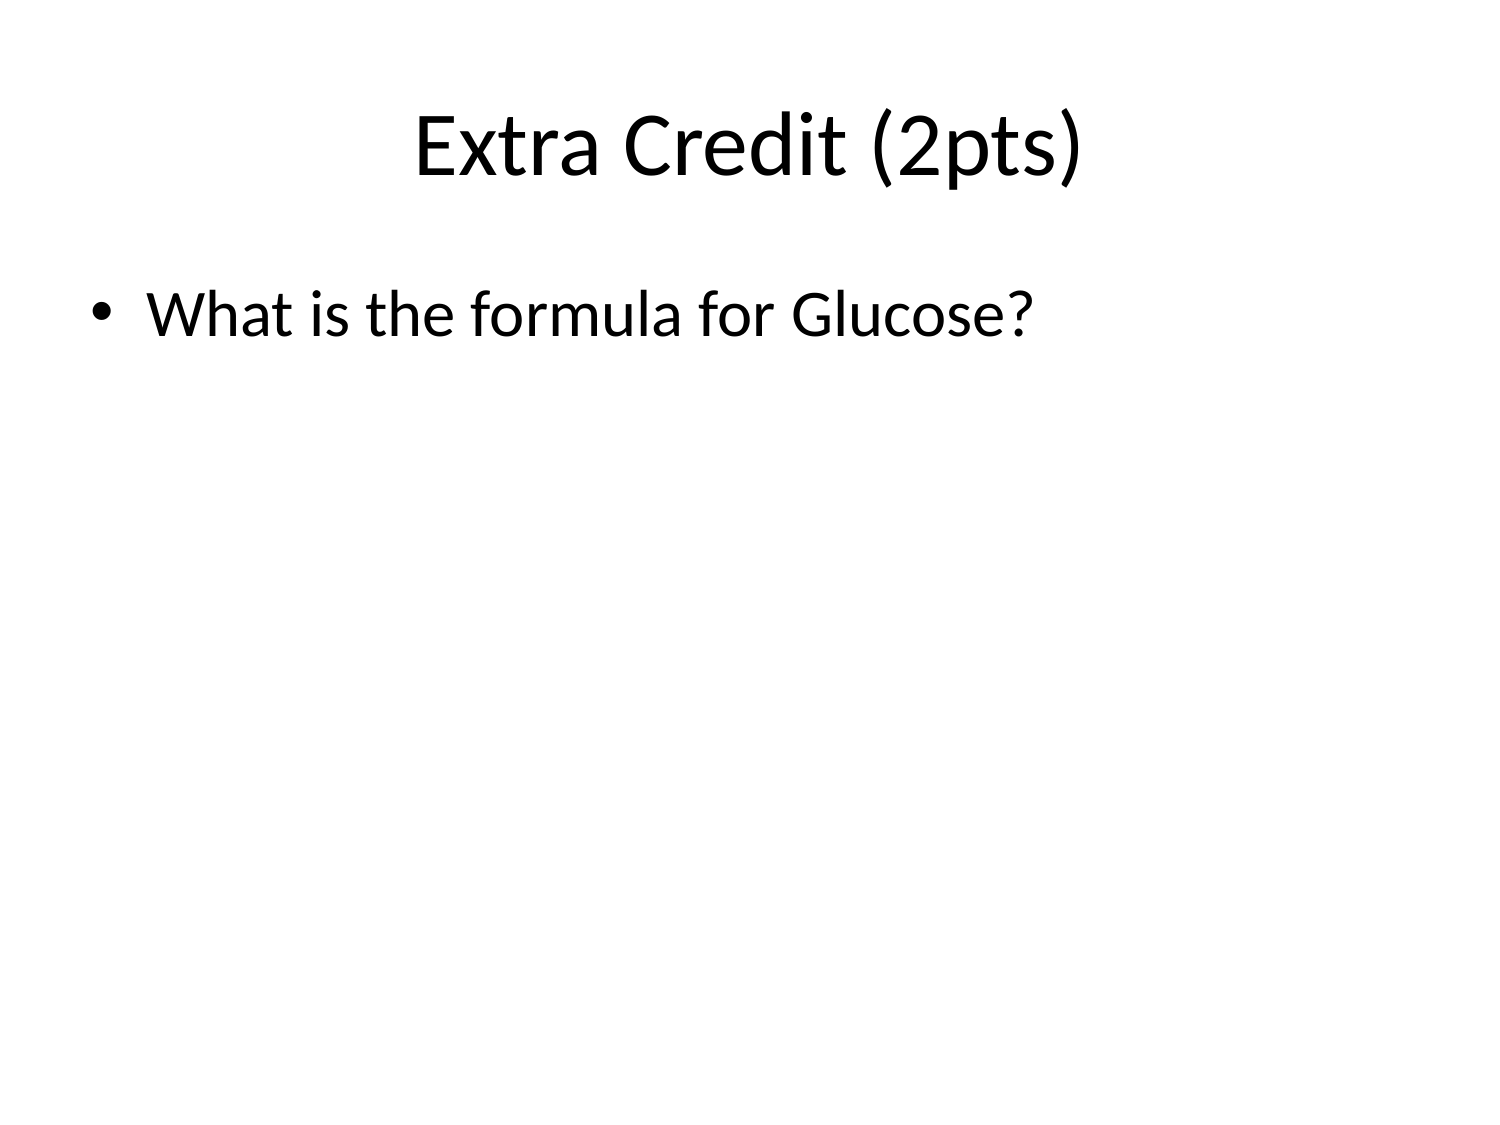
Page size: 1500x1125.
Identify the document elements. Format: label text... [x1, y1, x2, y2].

title Extra Credit (2pts) [75, 45, 1425, 233]
list What is the formula for Glucose? [75, 262, 1425, 1005]
